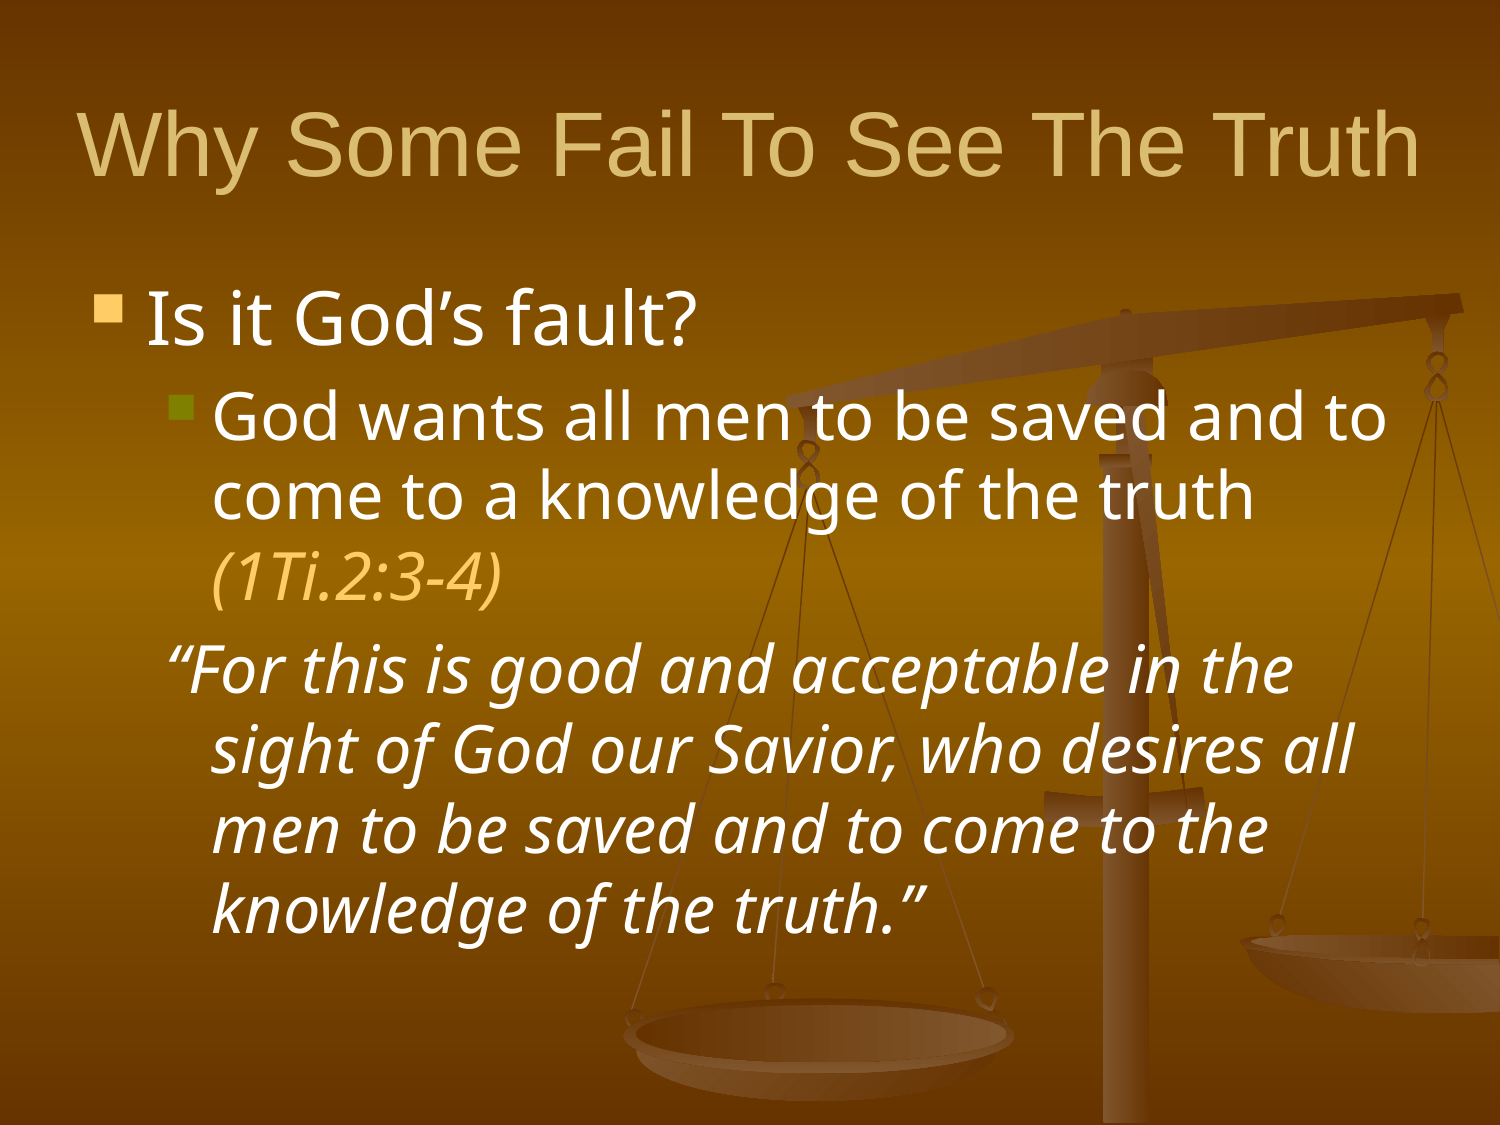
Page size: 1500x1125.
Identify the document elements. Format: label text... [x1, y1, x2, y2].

list Is it God’s fault? God wants all men to be saved and to come to a knowledge of the truth (1Ti.2:3-4) “For this is good and acceptable in the sight of God our Savior, who desires all men to be saved and to come to the knowledge of the truth.” [75, 262, 1425, 1006]
title Why Some Fail To See The Truth [12, 45, 1488, 234]
